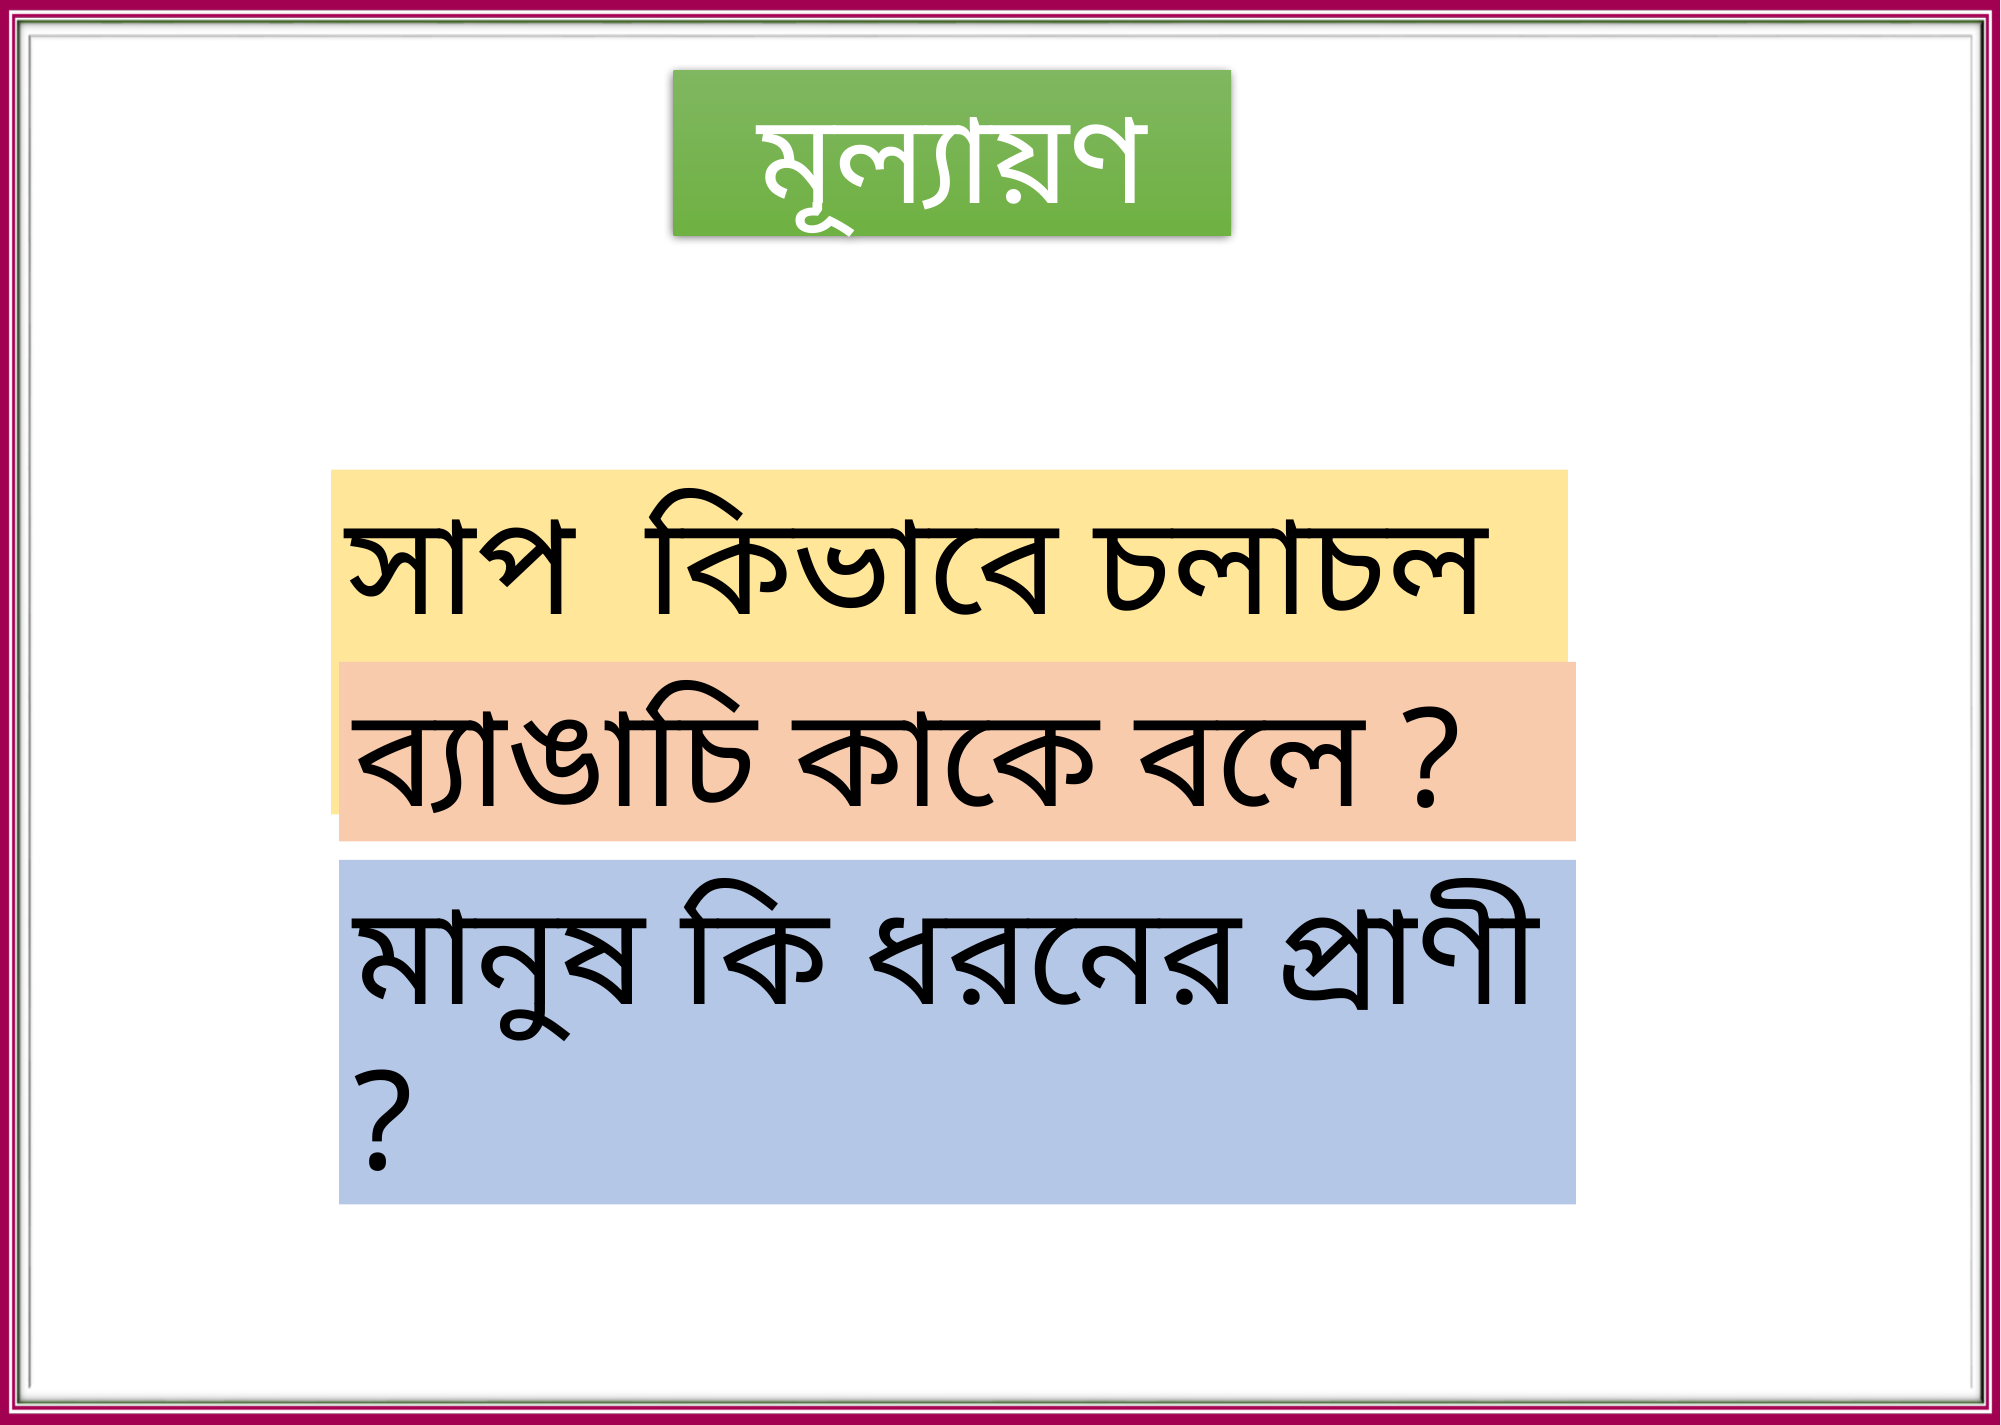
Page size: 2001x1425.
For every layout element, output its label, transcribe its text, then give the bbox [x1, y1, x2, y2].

picture [0, 0, 2001, 1425]
text_box সাপ কিভাবে চলাচল করে ? [331, 469, 1568, 815]
text_box মানুষ কি ধরনের প্রাণী ? [339, 859, 1576, 1205]
text_box ব্যাঙাচি কাকে বলে ? [339, 661, 1576, 842]
text_box মূল্যায়ণ [673, 70, 1232, 236]
